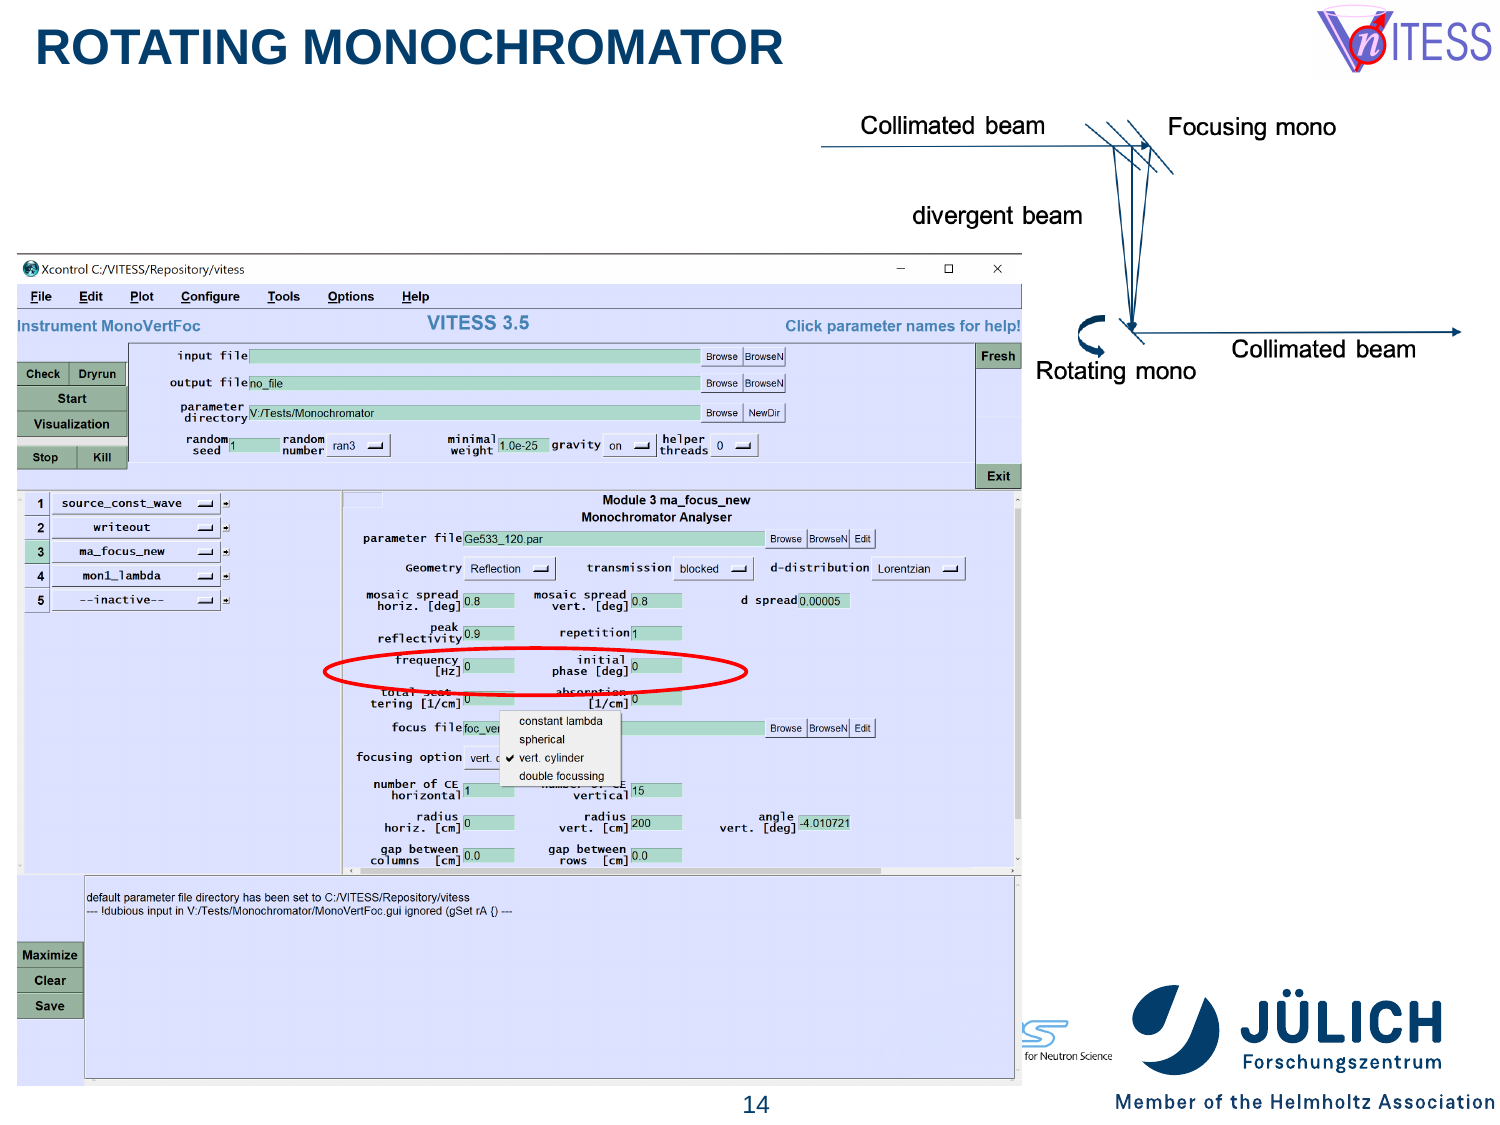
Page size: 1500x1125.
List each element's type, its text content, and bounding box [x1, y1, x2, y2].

picture [17, 253, 1125, 1086]
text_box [324, 101, 1471, 696]
title rotating monochromator [35, 5, 998, 79]
slide_number 14 [726, 1088, 780, 1125]
picture [1310, 0, 1500, 79]
